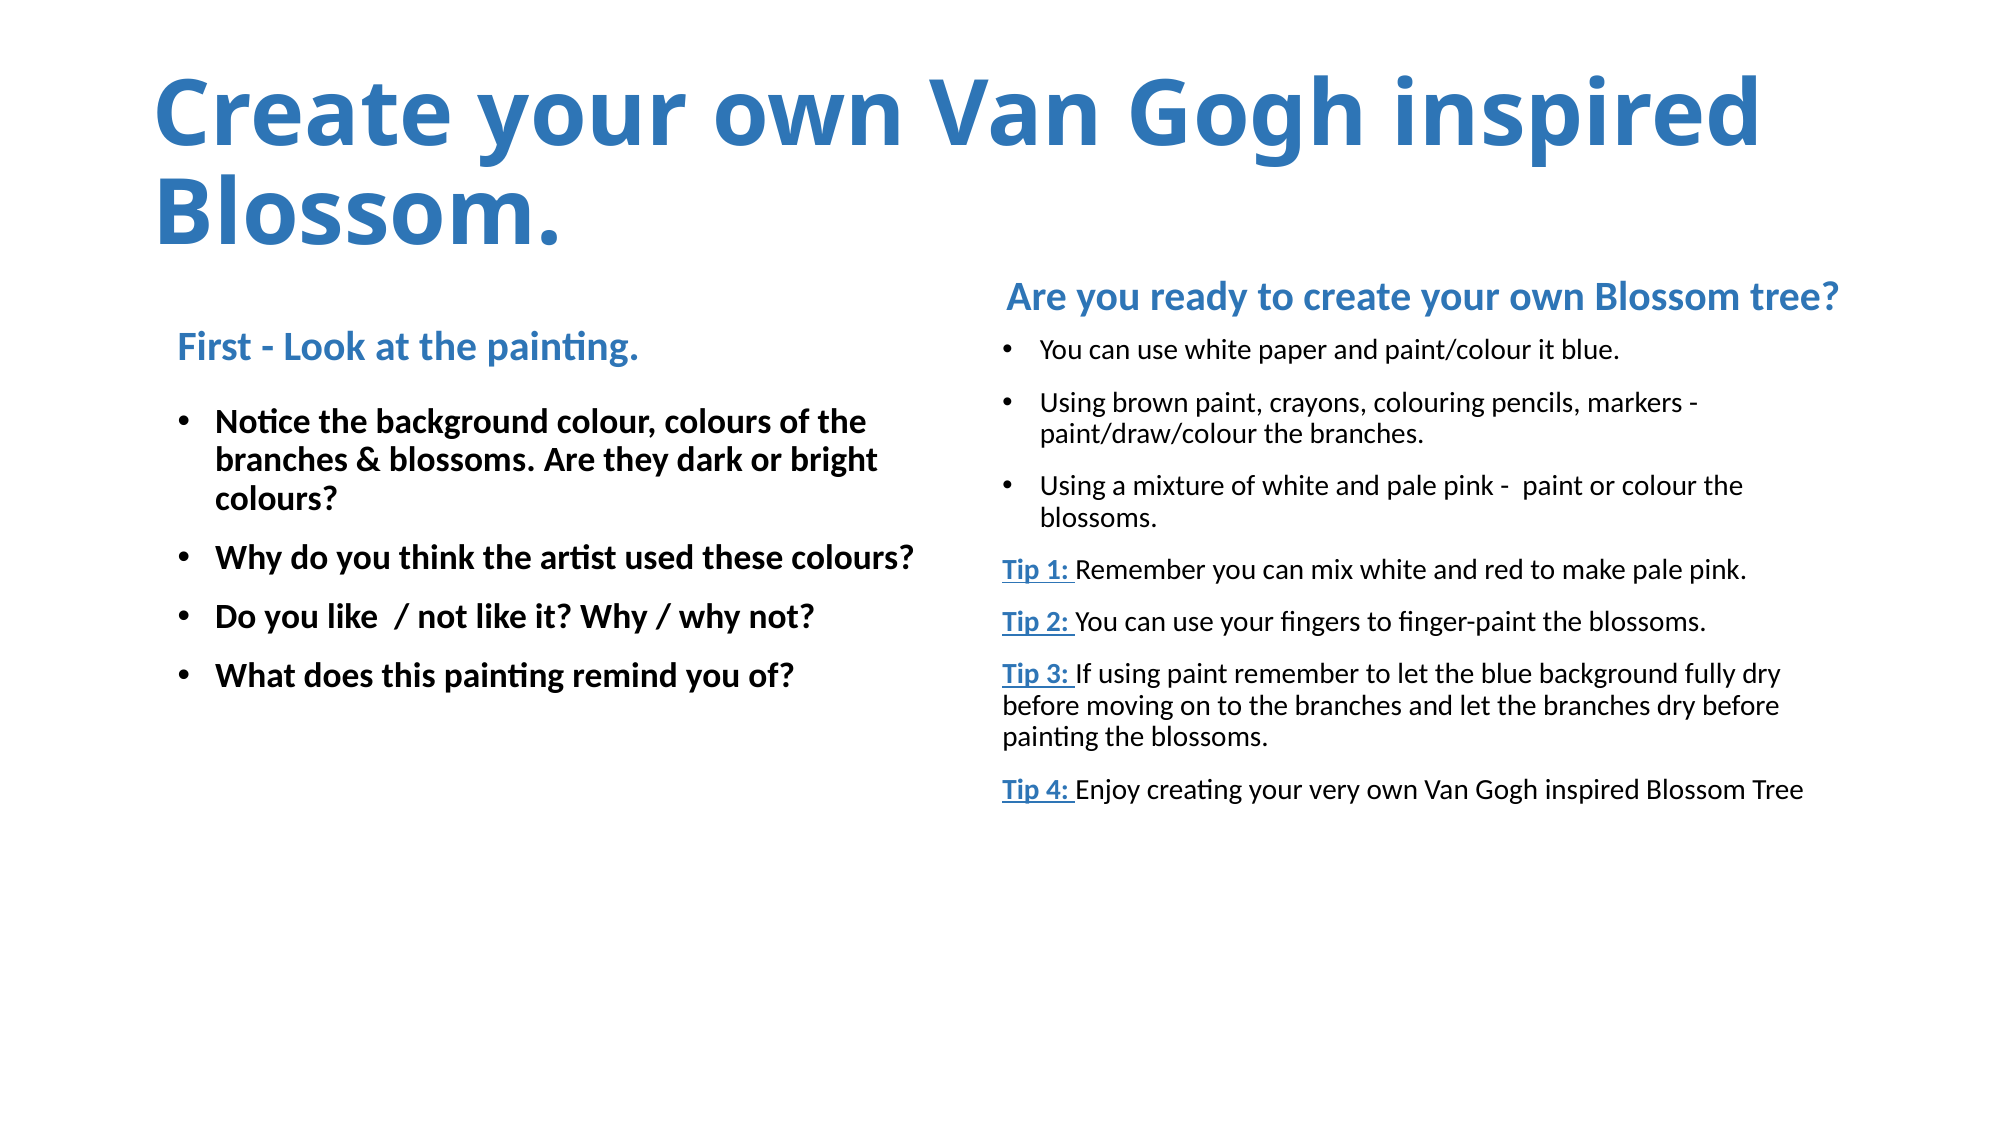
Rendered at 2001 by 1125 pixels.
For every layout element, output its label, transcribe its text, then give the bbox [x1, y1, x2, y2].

list You can use white paper and paint/colour it blue. Using brown paint, crayons, colouring pencils, markers - paint/draw/colour the branches. Using a mixture of white and pale pink - paint or colour the blossoms. Tip 1: Remember you can mix white and red to make pale pink. Tip 2: You can use your fingers to finger-paint the blossoms. Tip 3: If using paint remember to let the blue background fully dry before moving on to the branches and let the branches dry before painting the blossoms. Tip 4: Enjoy creating your very own Van Gogh inspired Blossom Tree [987, 327, 1838, 844]
title Create your own Van Gogh inspired Blossom. [137, 98, 1863, 234]
list First - Look at the painting. [162, 277, 778, 378]
list Notice the background colour, colours of the branches & blossoms. Are they dark or bright colours? Why do you think the artist used these colours? Do you like / not like it? Why / why not? What does this painting remind you of? [162, 395, 959, 821]
list Are you ready to create your own Blossom tree? [991, 192, 1867, 328]
